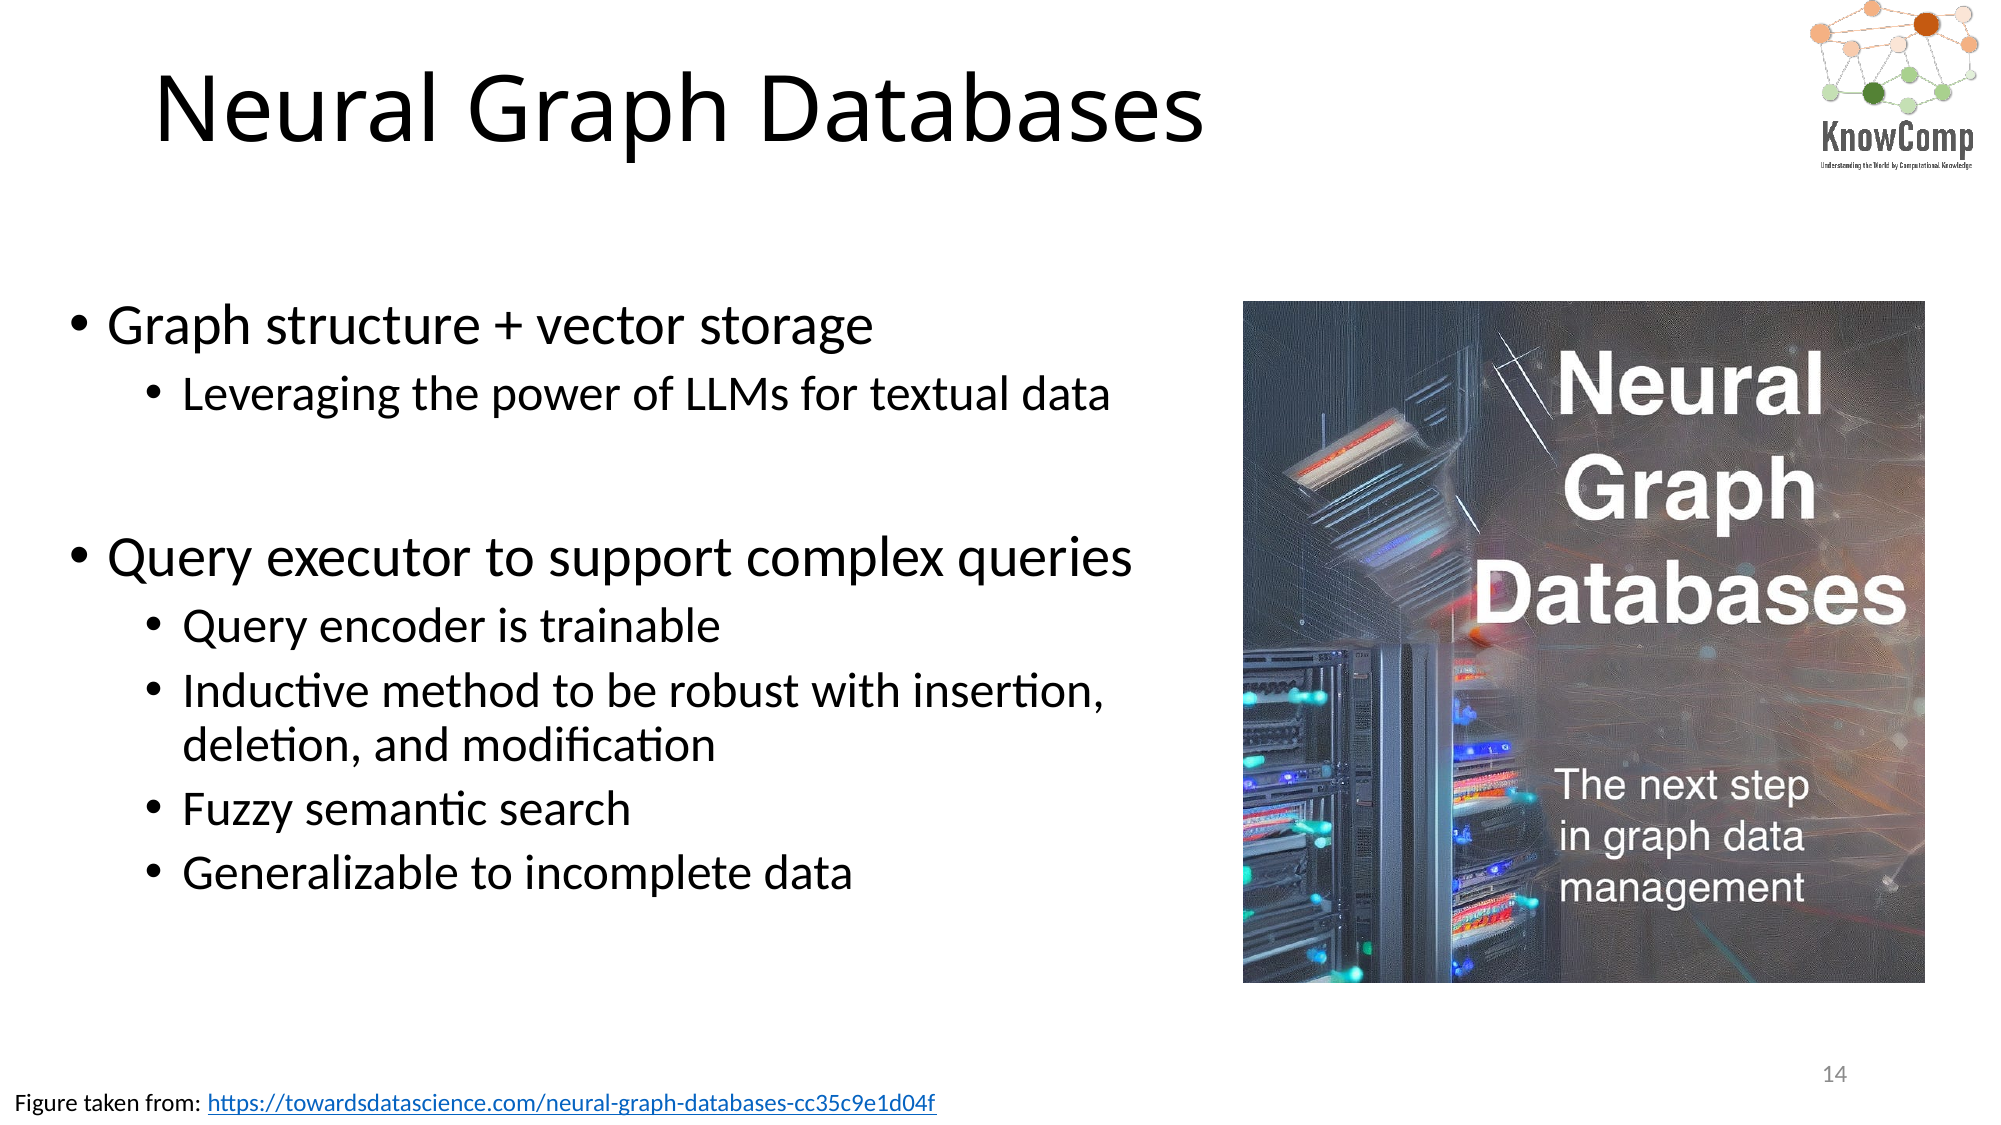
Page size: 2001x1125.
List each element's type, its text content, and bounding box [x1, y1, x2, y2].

picture [1243, 301, 1925, 983]
list Graph structure + vector storage Leveraging the power of LLMs for textual data Query executor to support complex queries Query encoder is trainable Inductive method to be robust with insertion, deletion, and modification Fuzzy semantic search Generalizable to incomplete data [55, 286, 1185, 1043]
slide_number 14 [1412, 1042, 1863, 1079]
picture [1795, 0, 2000, 185]
text_box Figure taken from: https://towardsdatascience.com/neural-graph-databases-cc35c9e1d04f [0, 1079, 1999, 1125]
title Neural Graph Databases [137, 3, 1863, 221]
